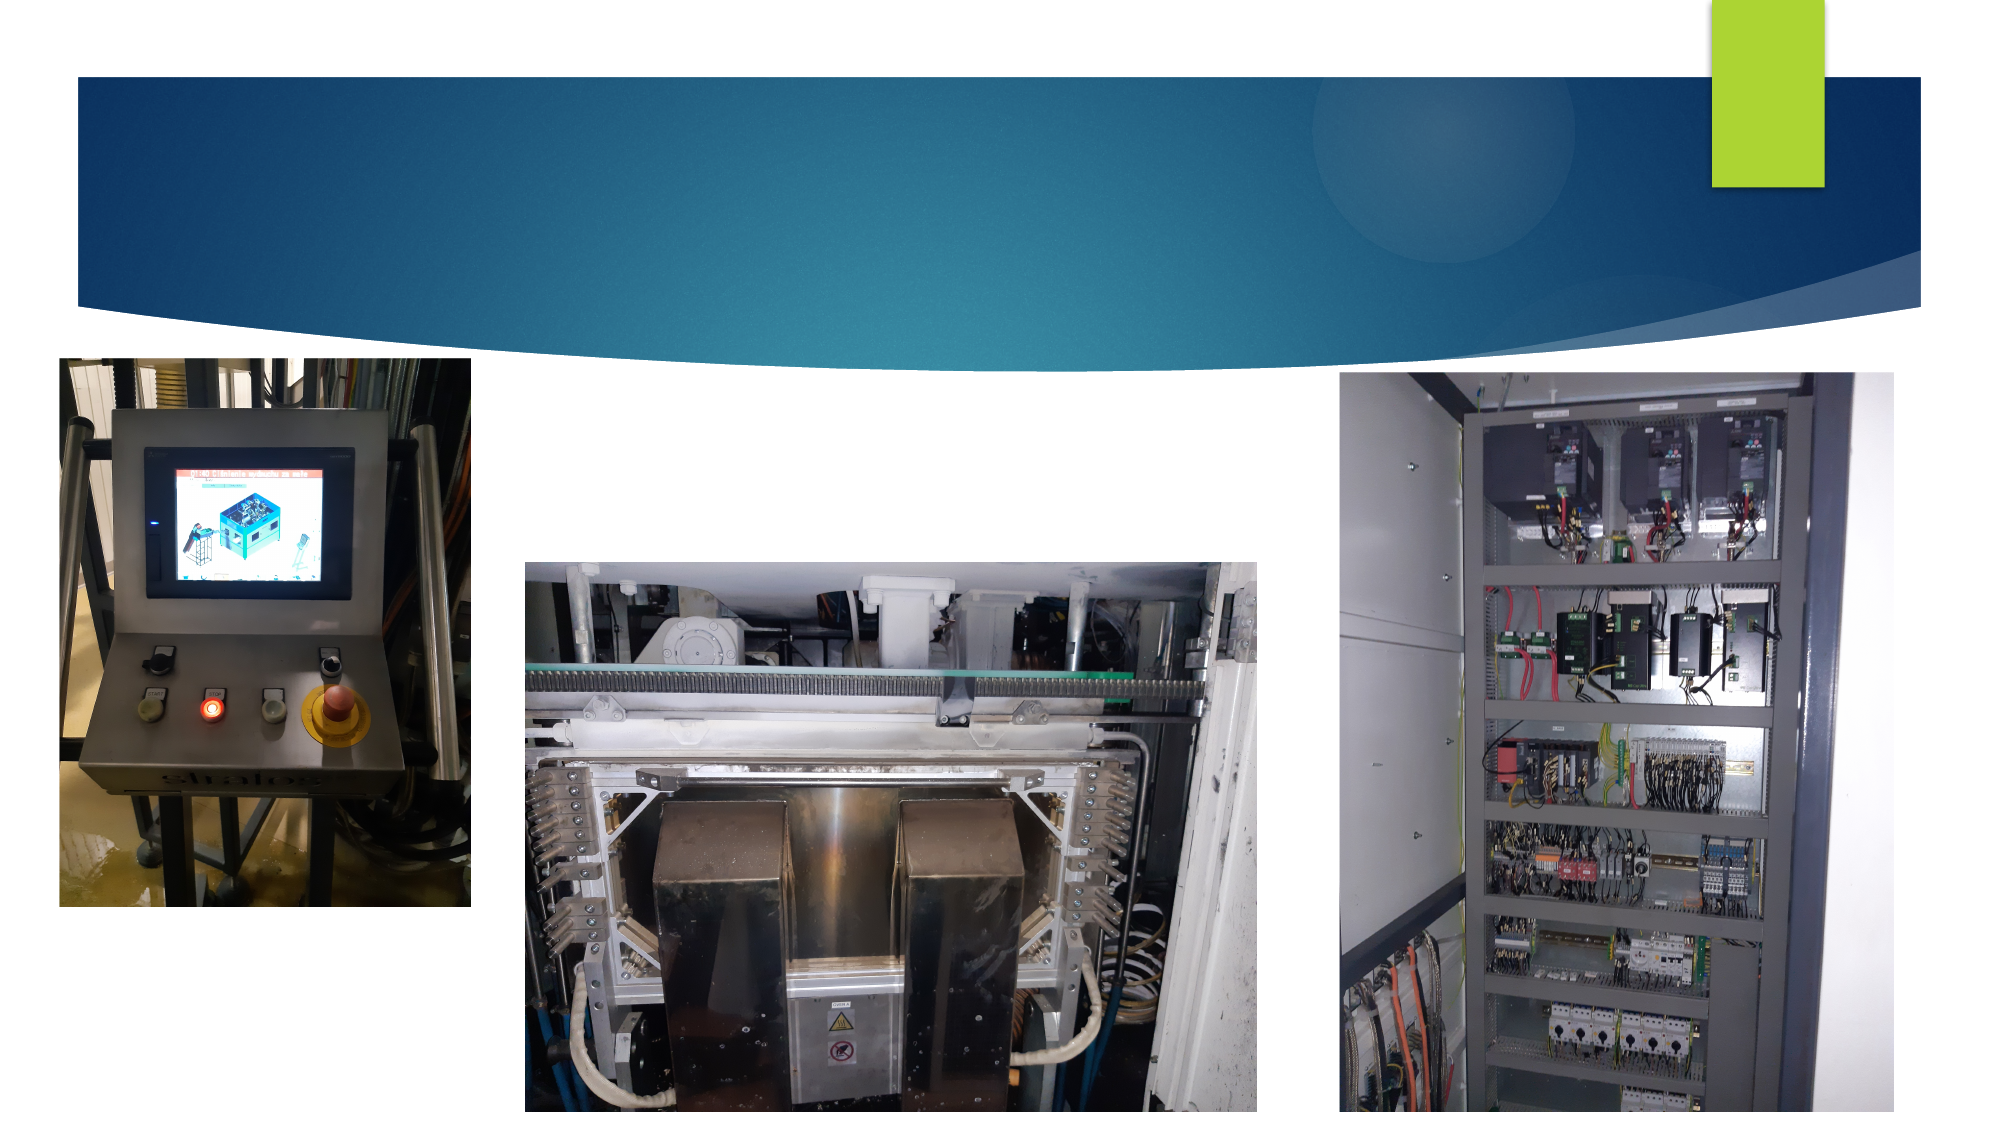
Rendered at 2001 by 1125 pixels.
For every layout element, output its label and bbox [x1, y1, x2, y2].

picture [0, 359, 1986, 1112]
